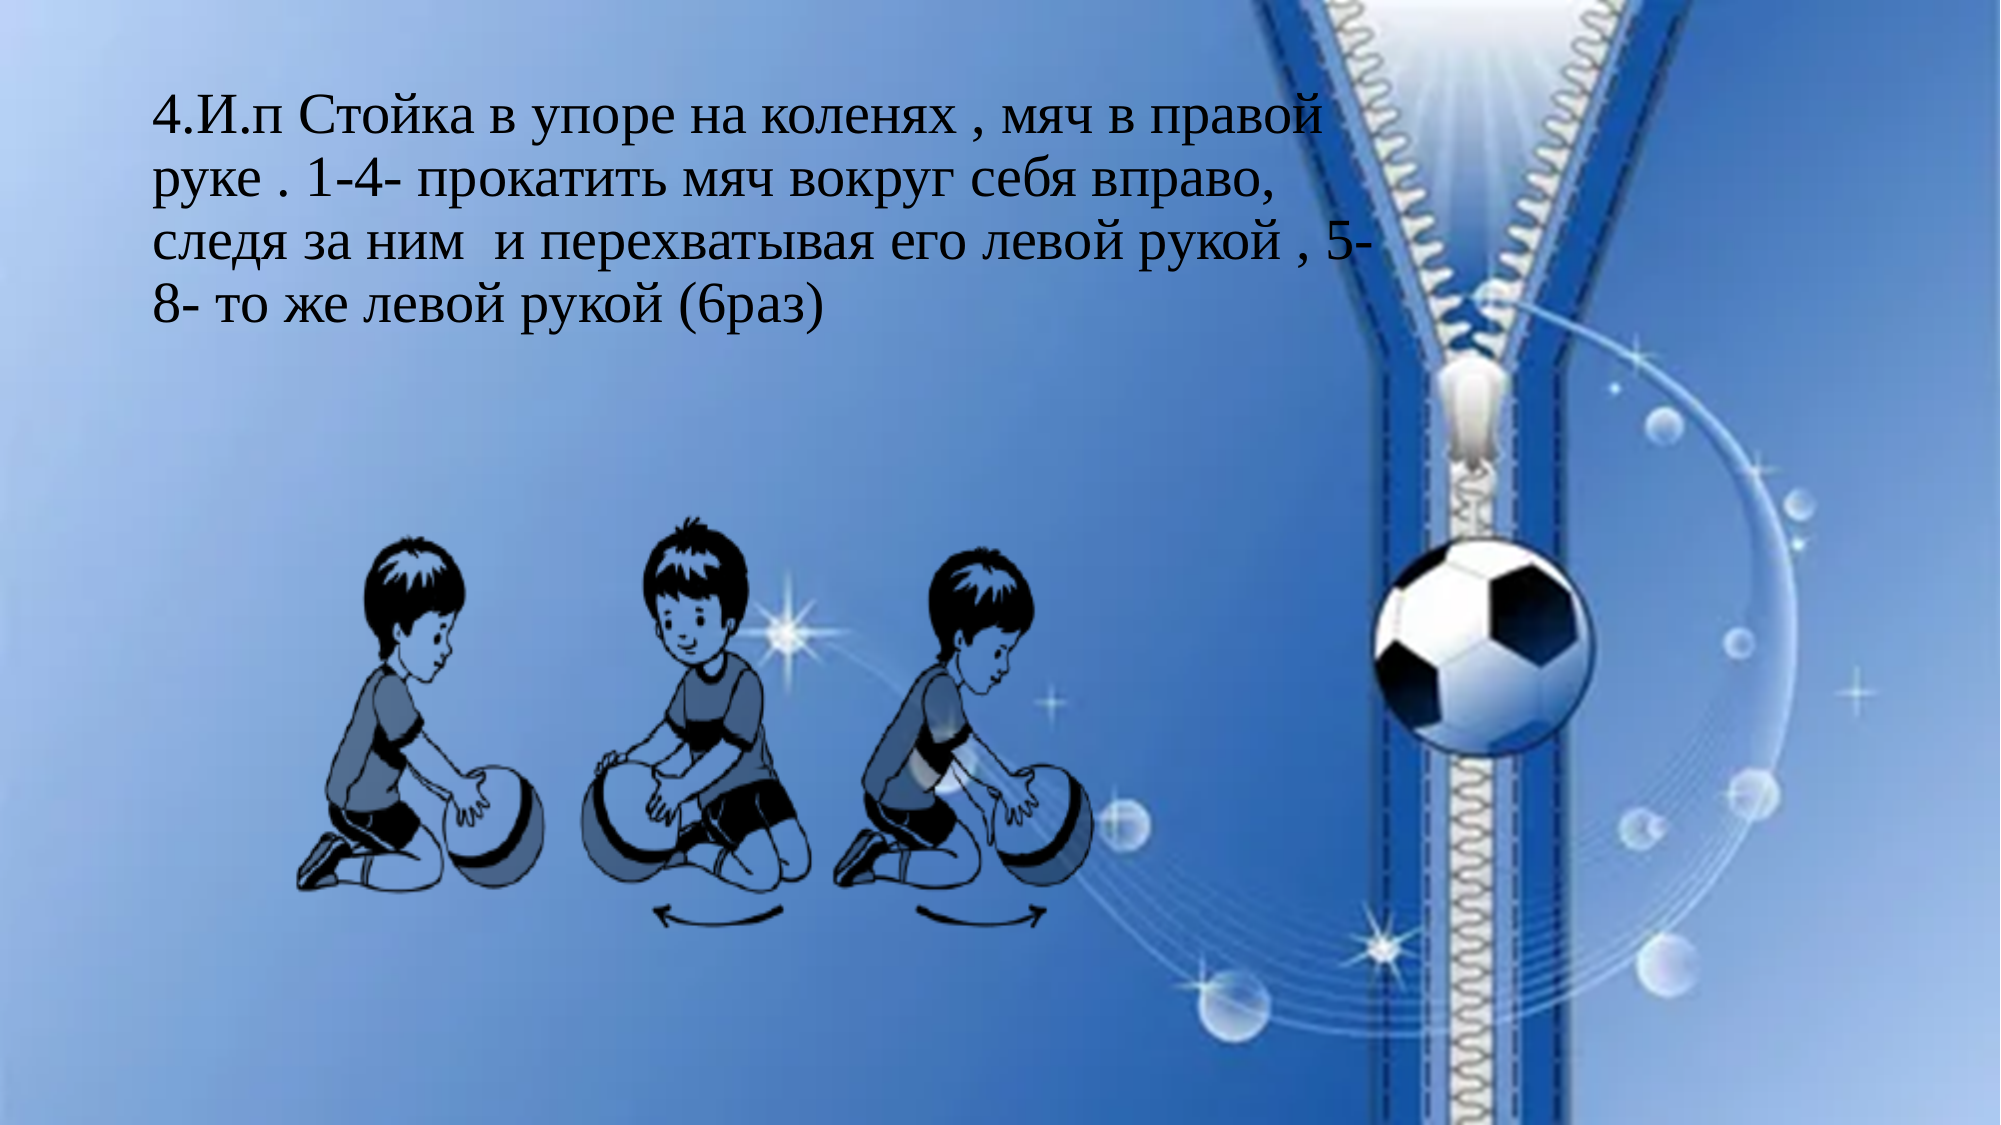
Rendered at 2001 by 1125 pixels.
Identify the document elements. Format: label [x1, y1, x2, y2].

picture [0, 0, 2000, 1125]
list [271, 487, 1133, 974]
